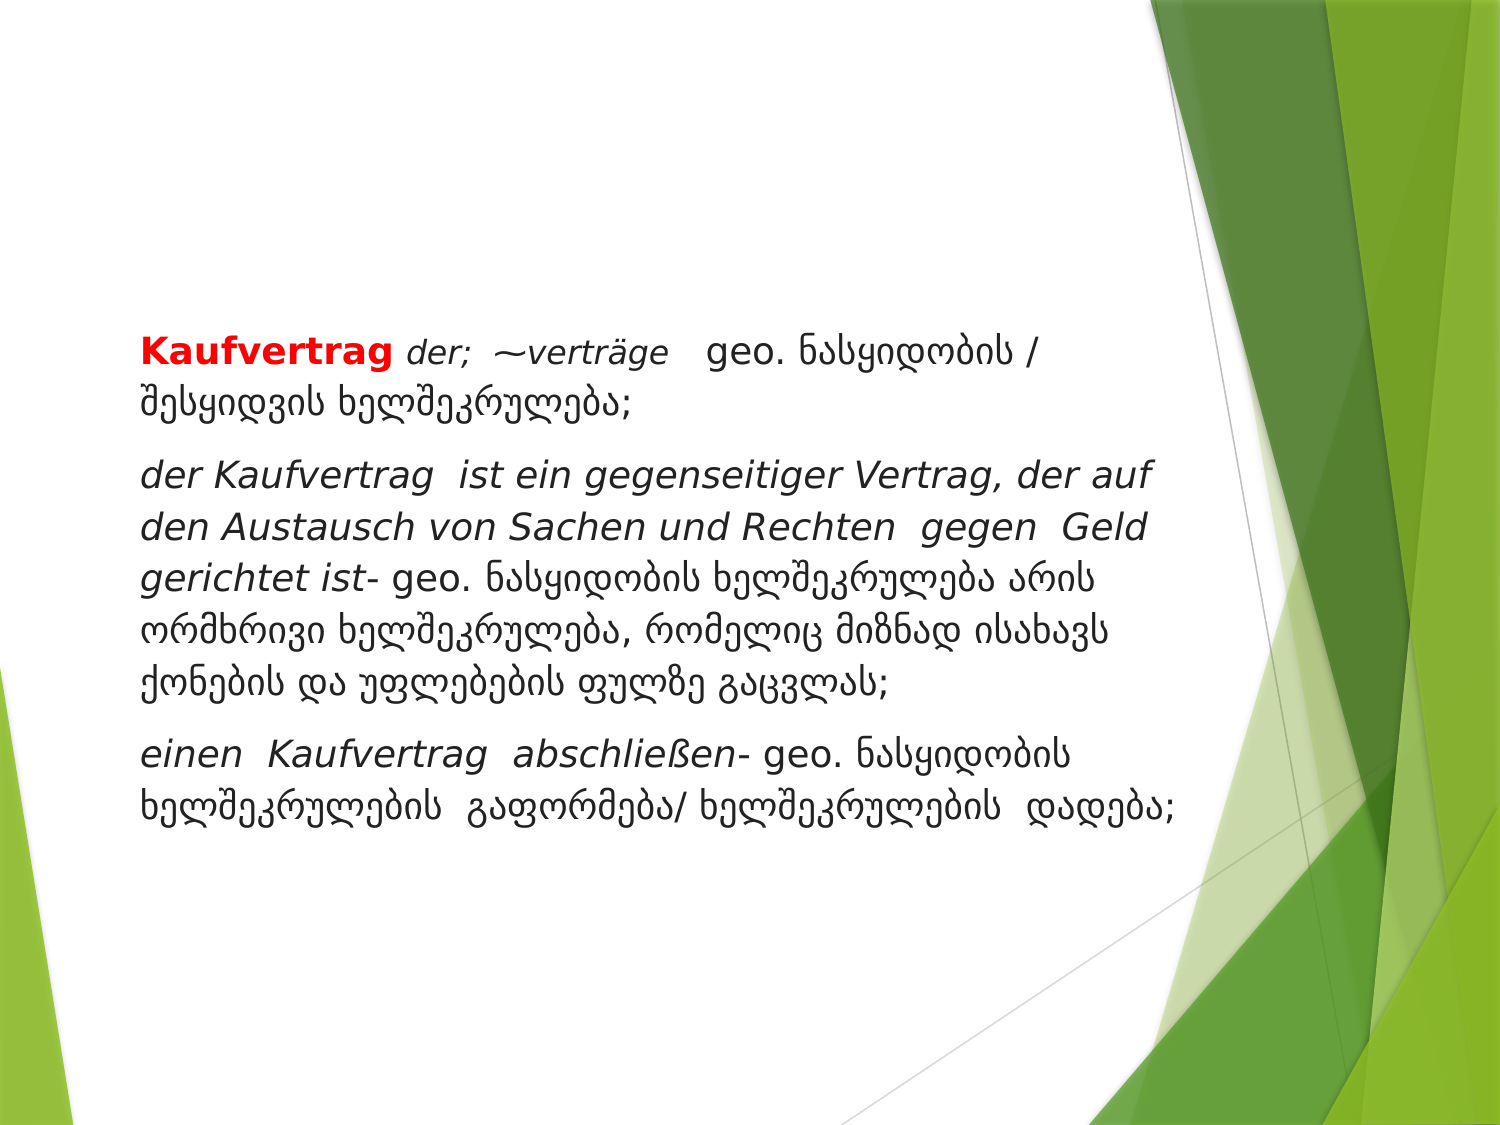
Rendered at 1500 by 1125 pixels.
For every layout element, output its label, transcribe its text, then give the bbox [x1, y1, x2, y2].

text_box [0, 0, 1475, 85]
text_box Kaufvertrag der; ⁓verträge geo. ნასყიდობის / შესყიდვის ხელშეკრულება; der Kaufvertrag ist ein gegenseitiger Vertrag, der auf den Austausch von Sachen und Rechten gegen Geld gerichtet ist- geo. ნასყიდობის ხელშეკრულება არის ორმხრივი ხელშეკრულება, რომელიც მიზნად ისახავს ქონების და უფლებების ფულზე გაცვლას; einen Kaufvertrag abschließen- geo. ნასყიდობის ხელშეკრულების გაფორმება/ ხელშეკრულების დადება; [125, 312, 1213, 835]
